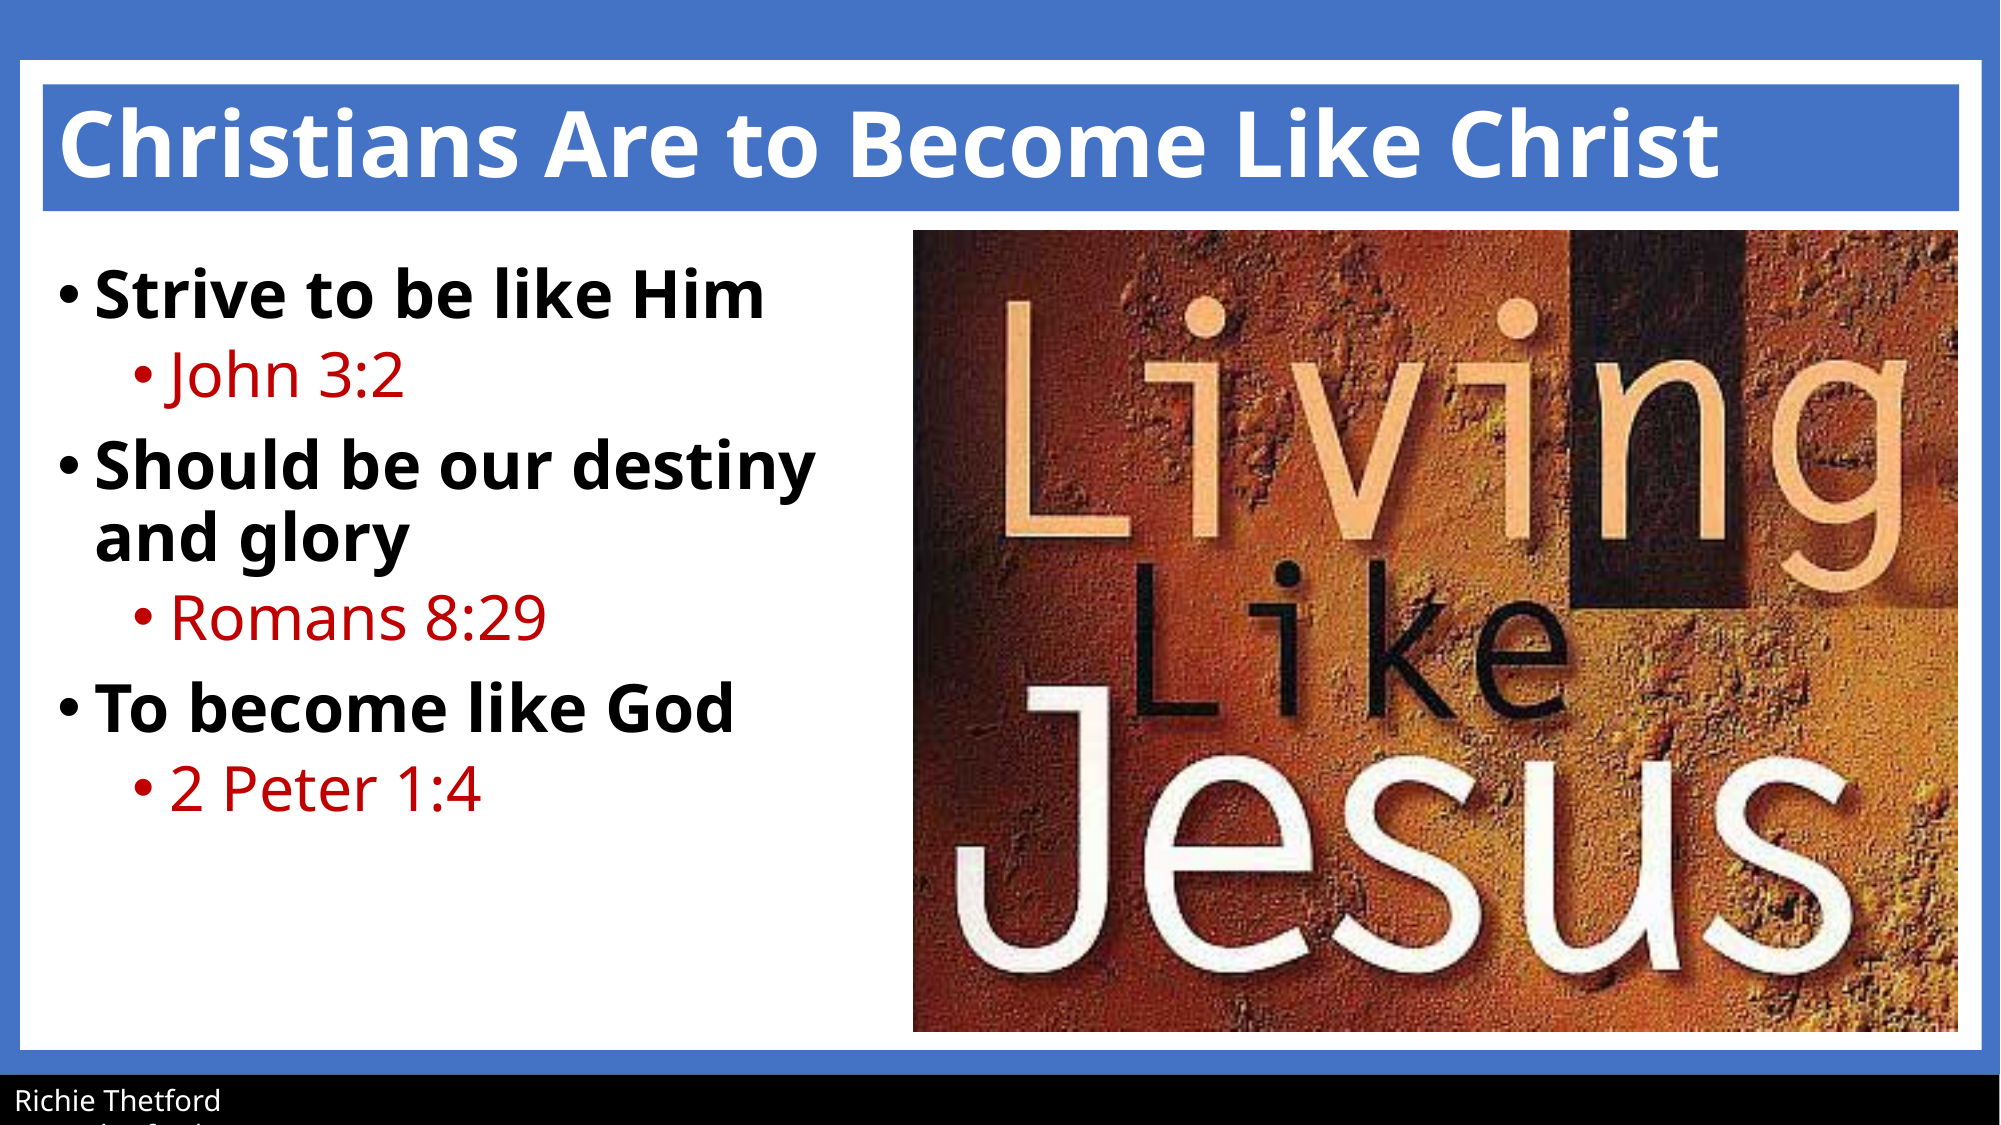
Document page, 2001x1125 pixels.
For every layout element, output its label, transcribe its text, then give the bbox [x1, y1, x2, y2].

text_box [0, 0, 2000, 61]
picture [913, 230, 1958, 1032]
text_box [0, 1049, 2000, 1075]
text_box [1981, 61, 2000, 1049]
title Christians Are to Become Like Christ [42, 84, 1960, 212]
list Strive to be like Him John 3:2 Should be our destiny and glory Romans 8:29 To become like God 2 Peter 1:4 [42, 253, 1959, 1041]
text_box [0, 61, 21, 1049]
text_box Richie Thetford www.thetfordcountry.com [0, 1075, 2000, 1125]
